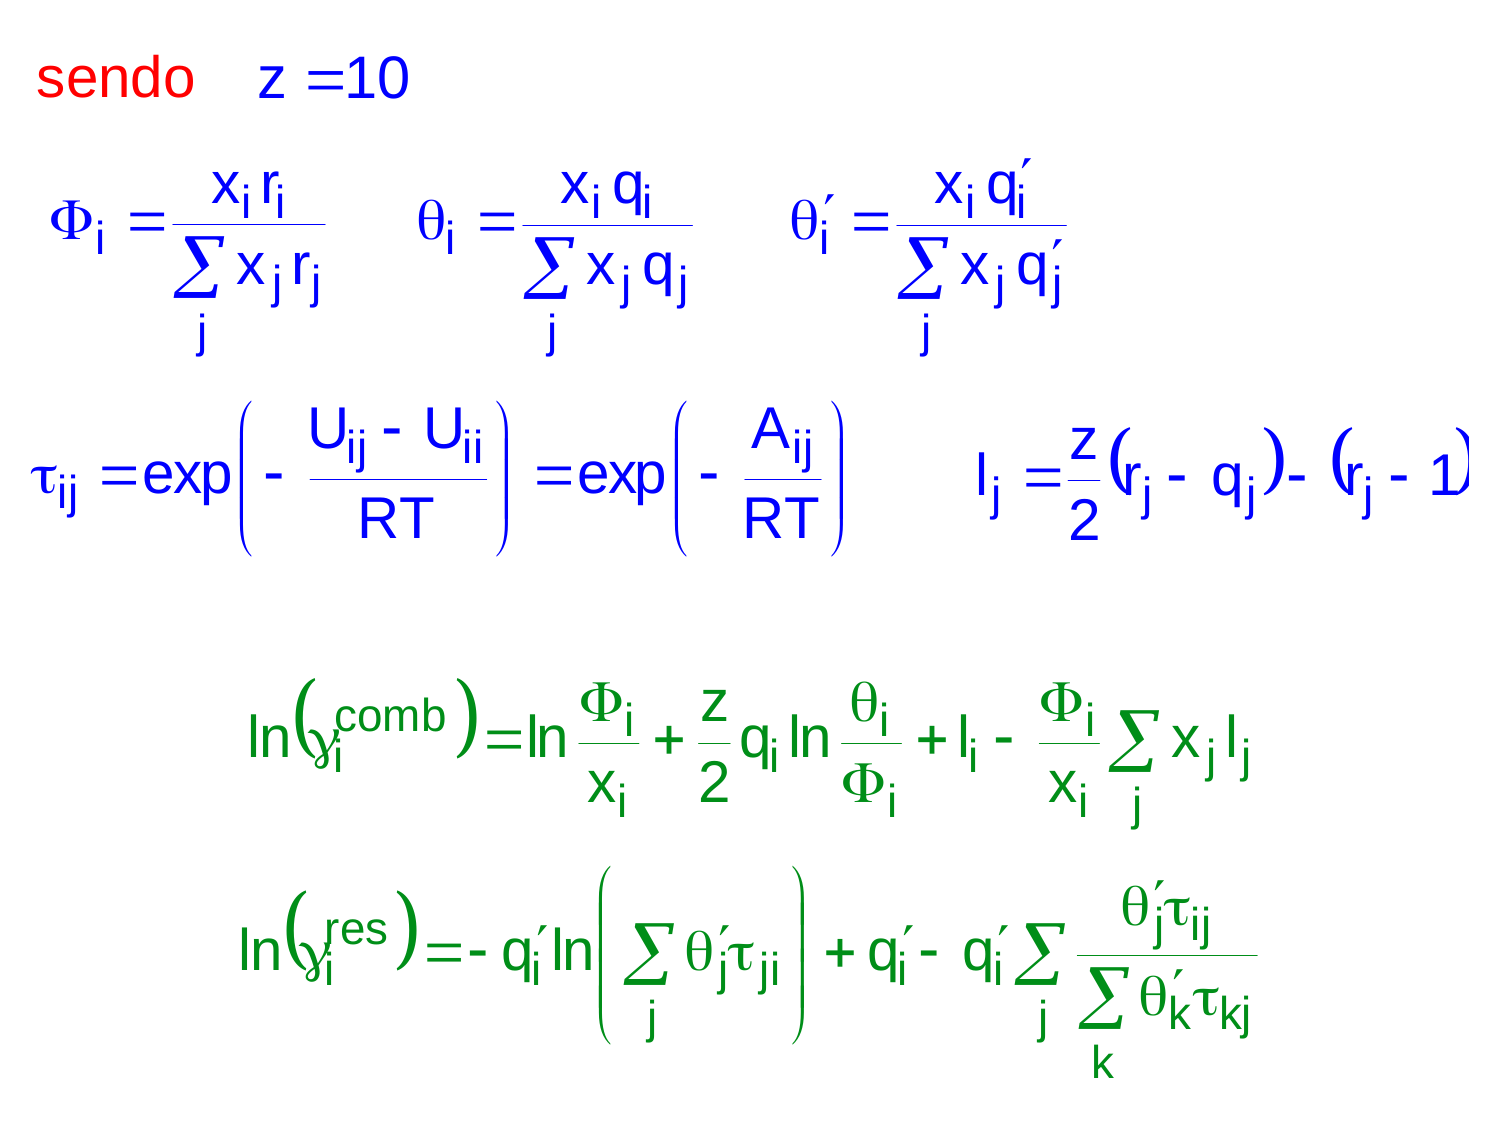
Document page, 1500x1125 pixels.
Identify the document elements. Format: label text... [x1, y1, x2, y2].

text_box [29, 396, 853, 560]
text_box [47, 153, 329, 362]
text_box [247, 671, 1258, 835]
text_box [238, 861, 1262, 1083]
text_box sendo [22, 42, 1081, 114]
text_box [253, 49, 413, 104]
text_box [787, 153, 1070, 363]
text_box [413, 153, 696, 363]
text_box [974, 408, 1469, 545]
